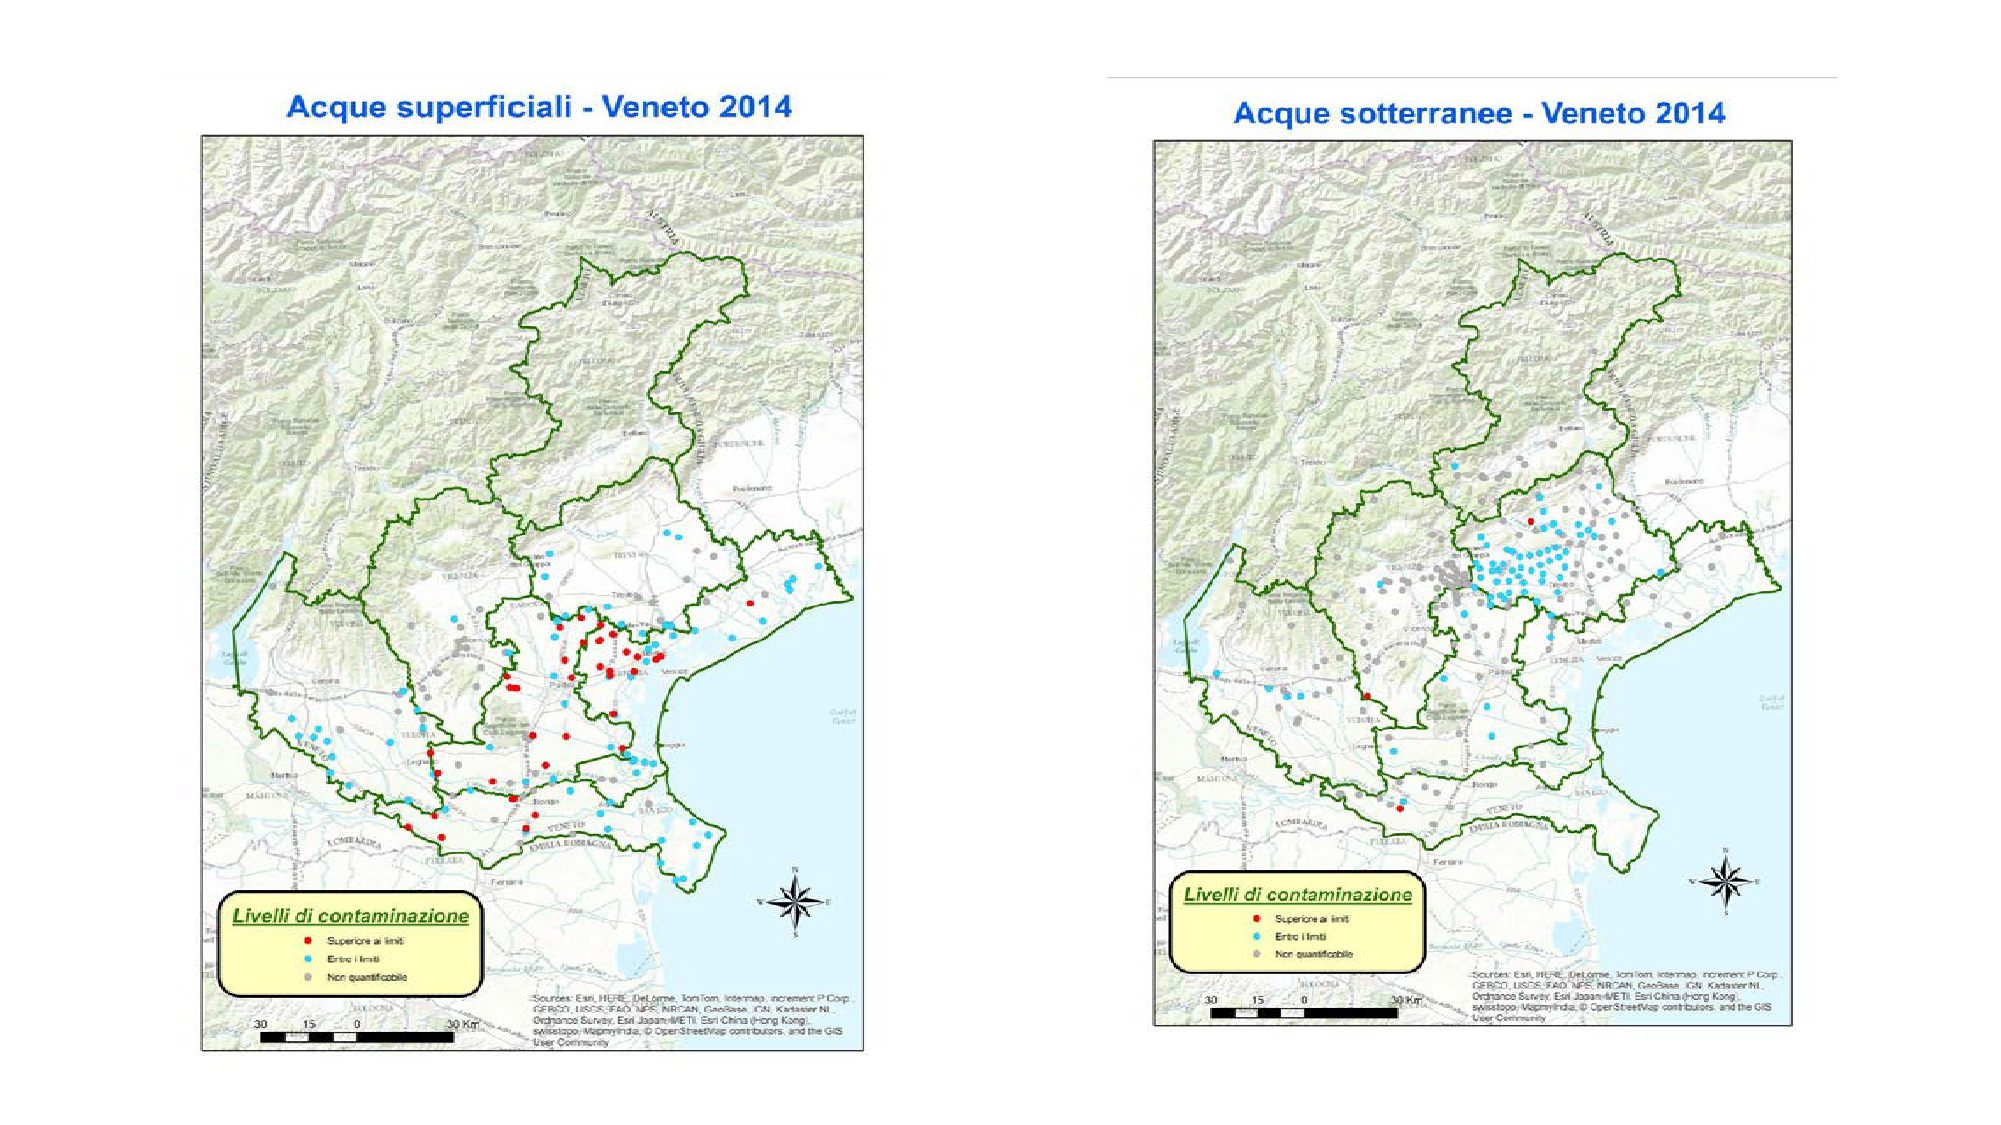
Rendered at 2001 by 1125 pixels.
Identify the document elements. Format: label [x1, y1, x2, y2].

picture [1107, 77, 1838, 1064]
picture [160, 77, 891, 1064]
